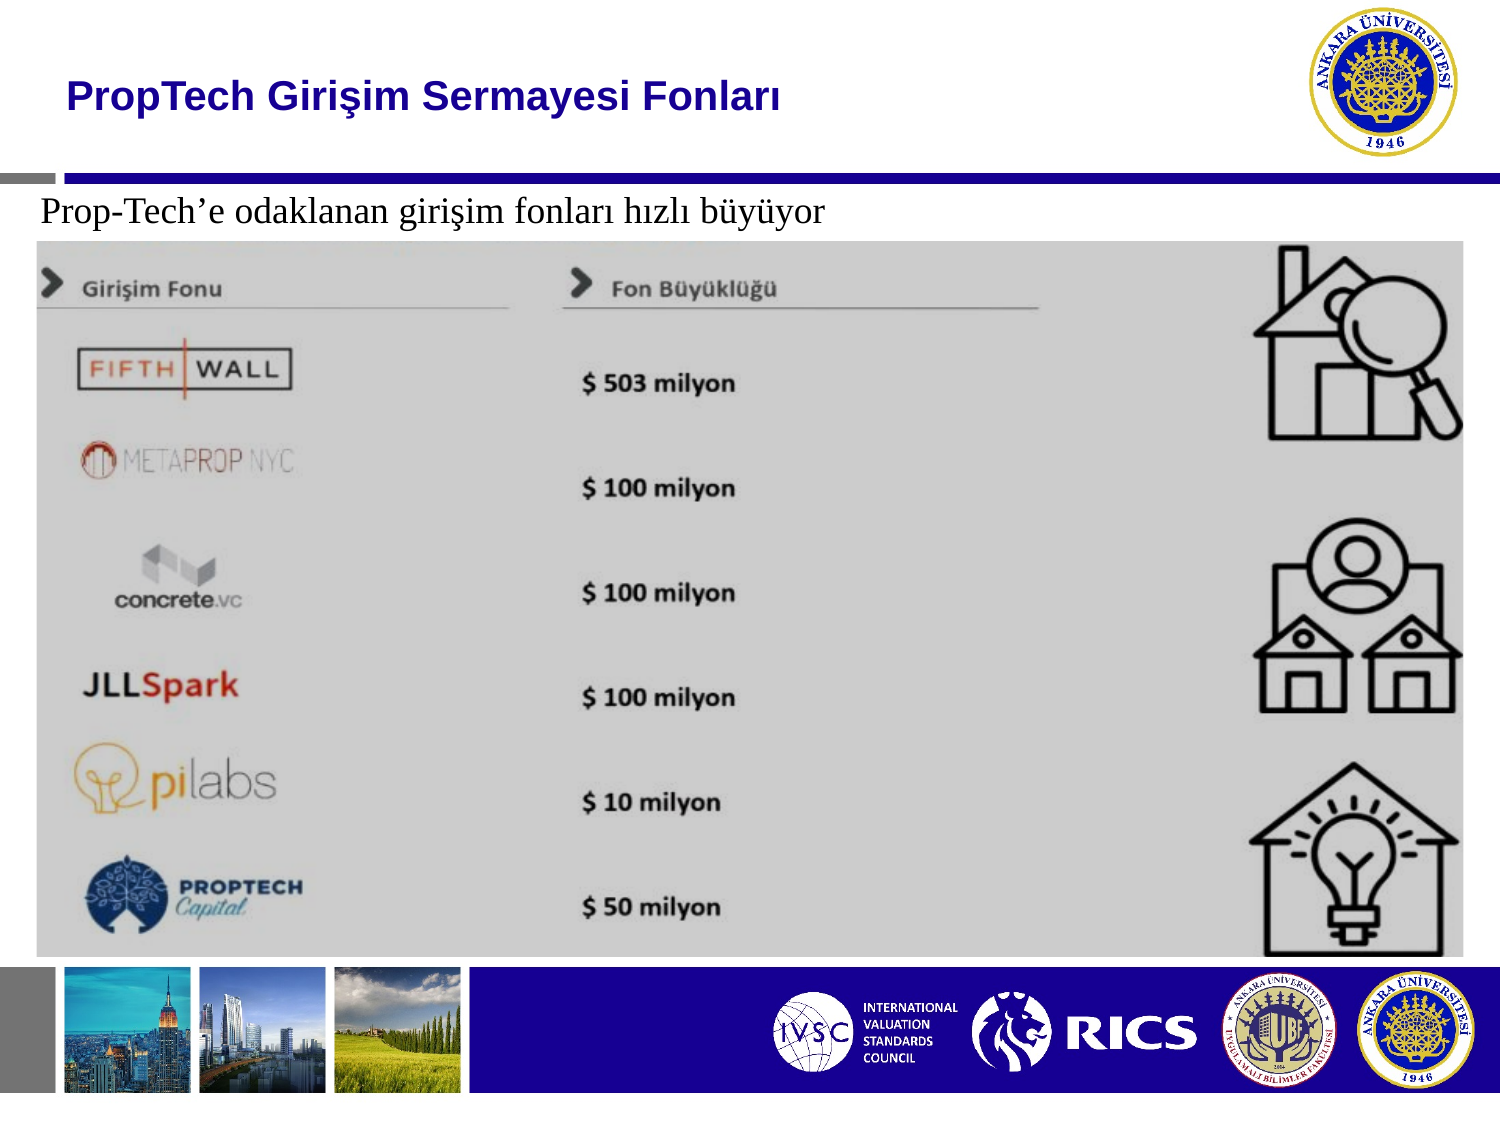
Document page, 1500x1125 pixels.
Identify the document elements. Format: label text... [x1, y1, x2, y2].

text_box PropTech Girişim Sermayesi Fonları [51, 66, 1449, 172]
text_box Prop-Tech’e odaklanan girişim fonları hızlı büyüyor [25, 178, 1475, 279]
picture [0, 0, 1500, 1125]
